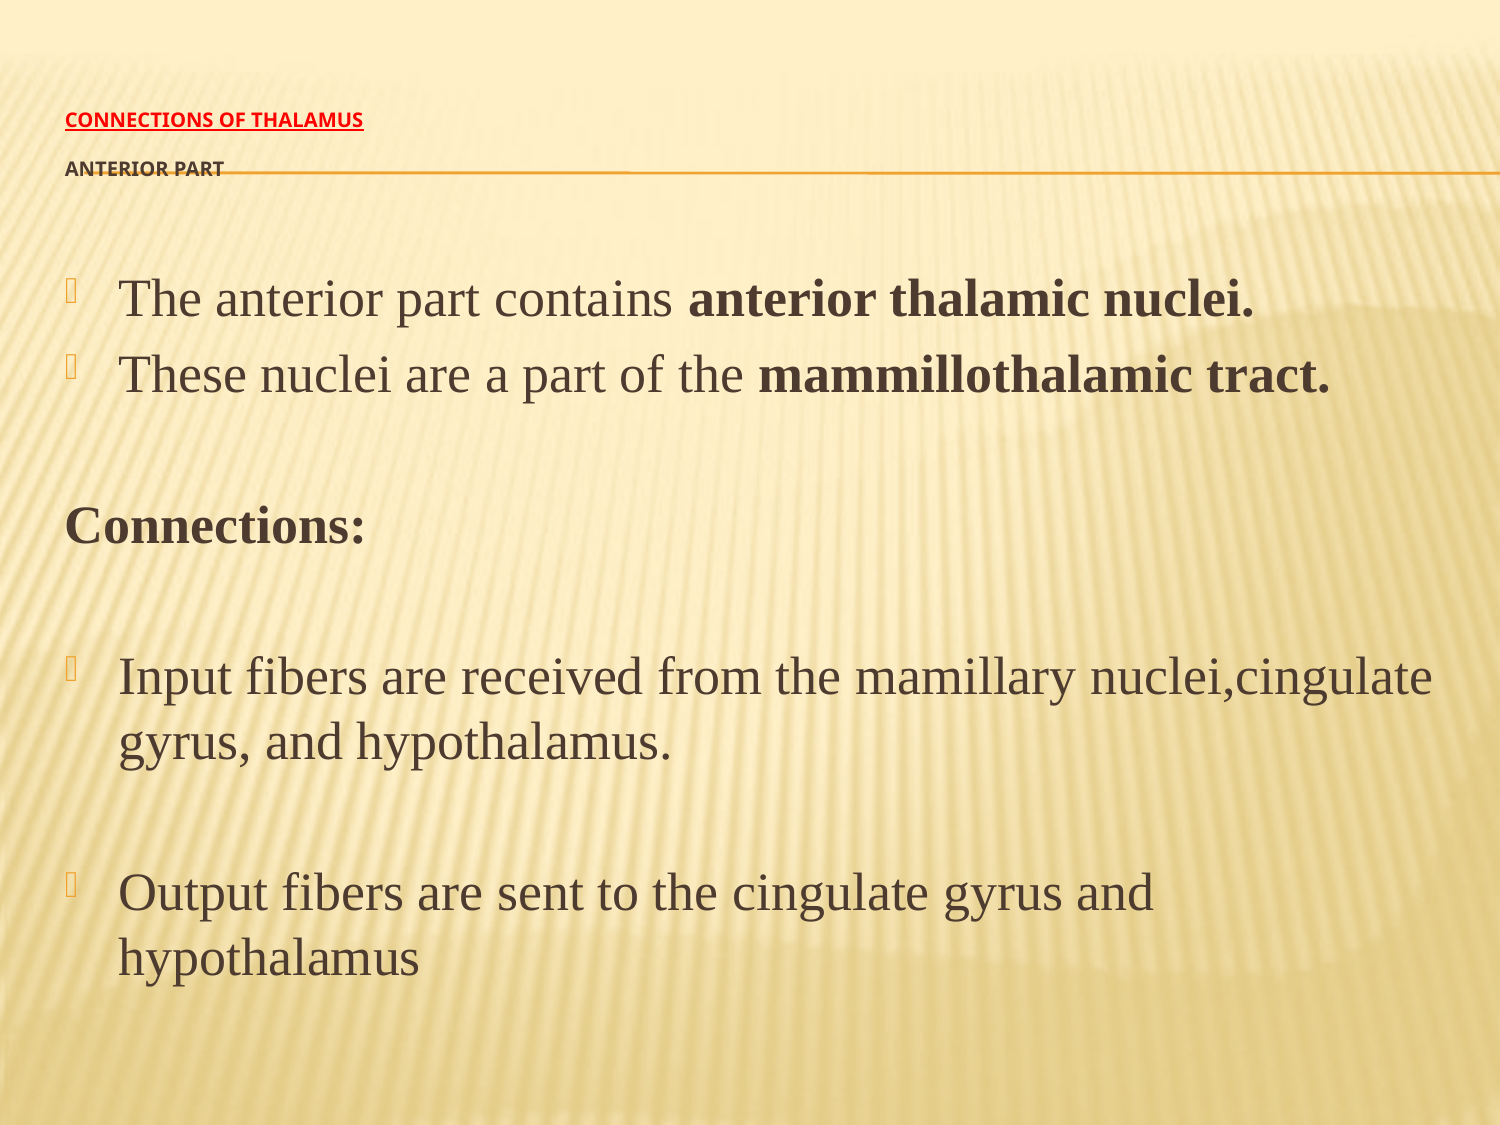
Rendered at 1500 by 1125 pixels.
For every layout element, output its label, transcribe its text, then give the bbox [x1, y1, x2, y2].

title Connections of Thalamus Anterior part [50, 75, 1475, 213]
list The anterior part contains anterior thalamic nuclei. These nuclei are a part of the mammillothalamic tract. Connections: Input fibers are received from the mamillary nuclei,cingulate gyrus, and hypothalamus. Output fibers are sent to the cingulate gyrus and hypothalamus [50, 254, 1475, 998]
